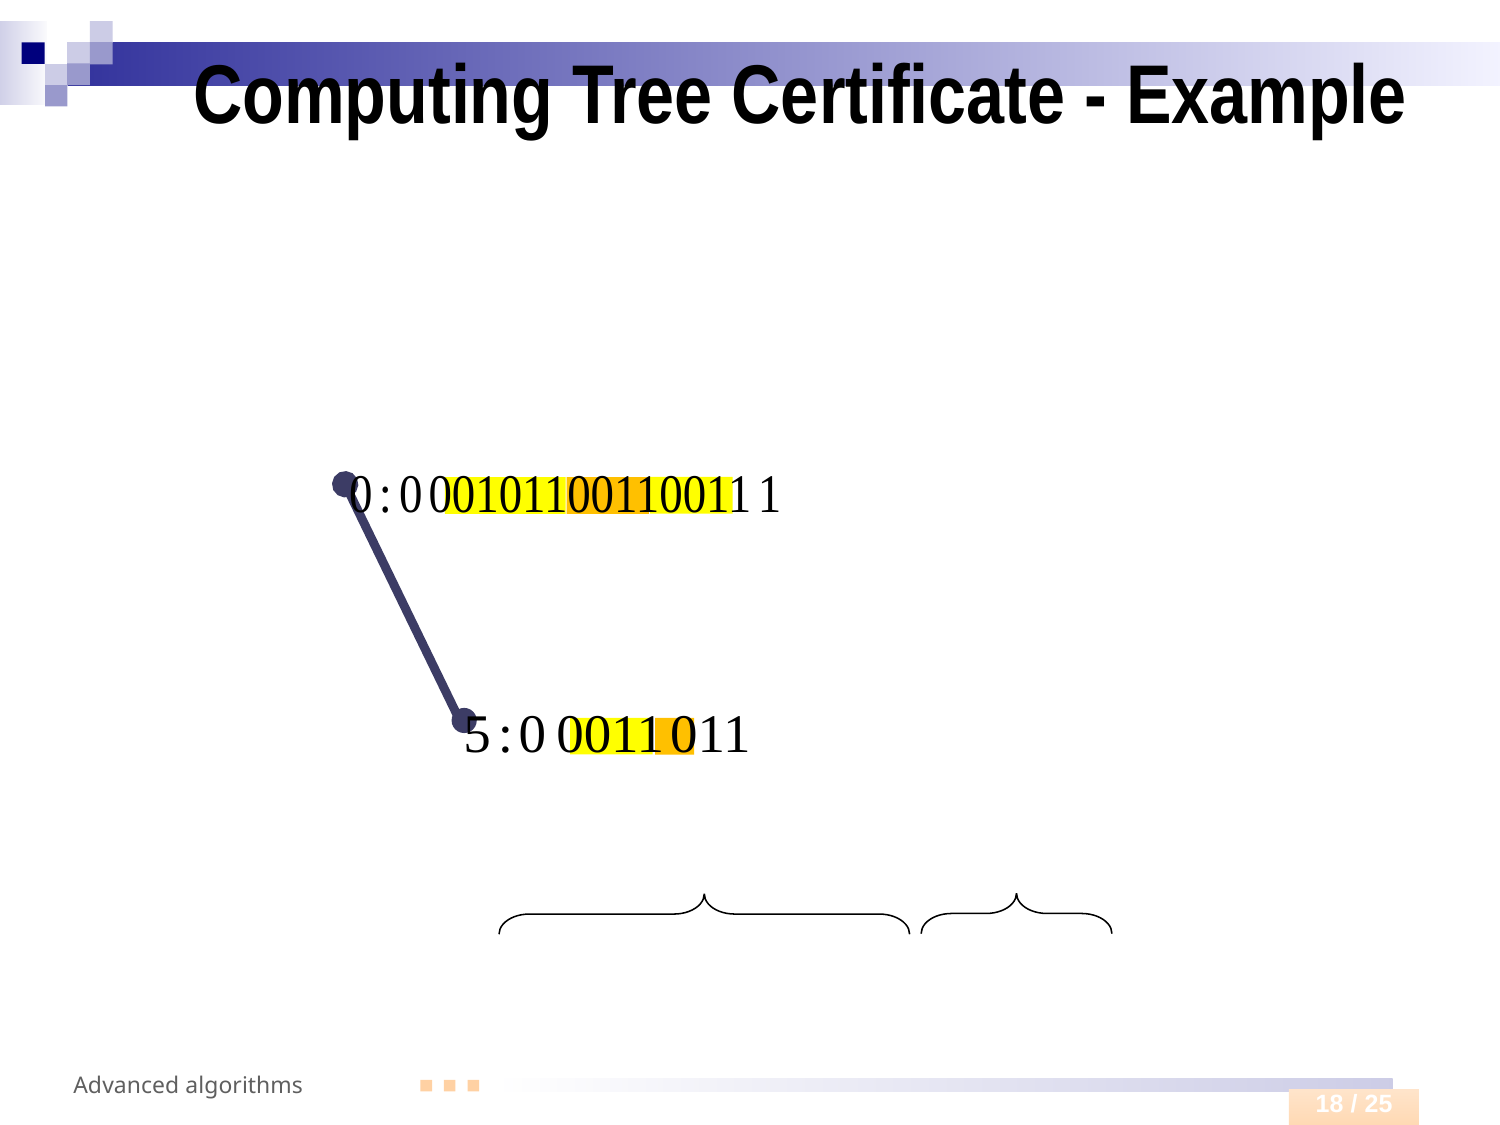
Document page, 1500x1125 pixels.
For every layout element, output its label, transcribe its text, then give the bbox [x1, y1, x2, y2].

text_box [458, 478, 468, 510]
text_box [499, 893, 910, 935]
text_box [650, 476, 733, 514]
text_box [570, 717, 653, 755]
title Computing Tree Certificate - Example [76, 30, 1424, 150]
text_box [453, 708, 475, 733]
text_box [470, 720, 476, 731]
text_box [344, 484, 459, 718]
text_box [445, 477, 458, 482]
text_box [463, 477, 566, 514]
text_box [655, 717, 695, 755]
text_box [566, 477, 649, 514]
text_box [921, 893, 1112, 934]
